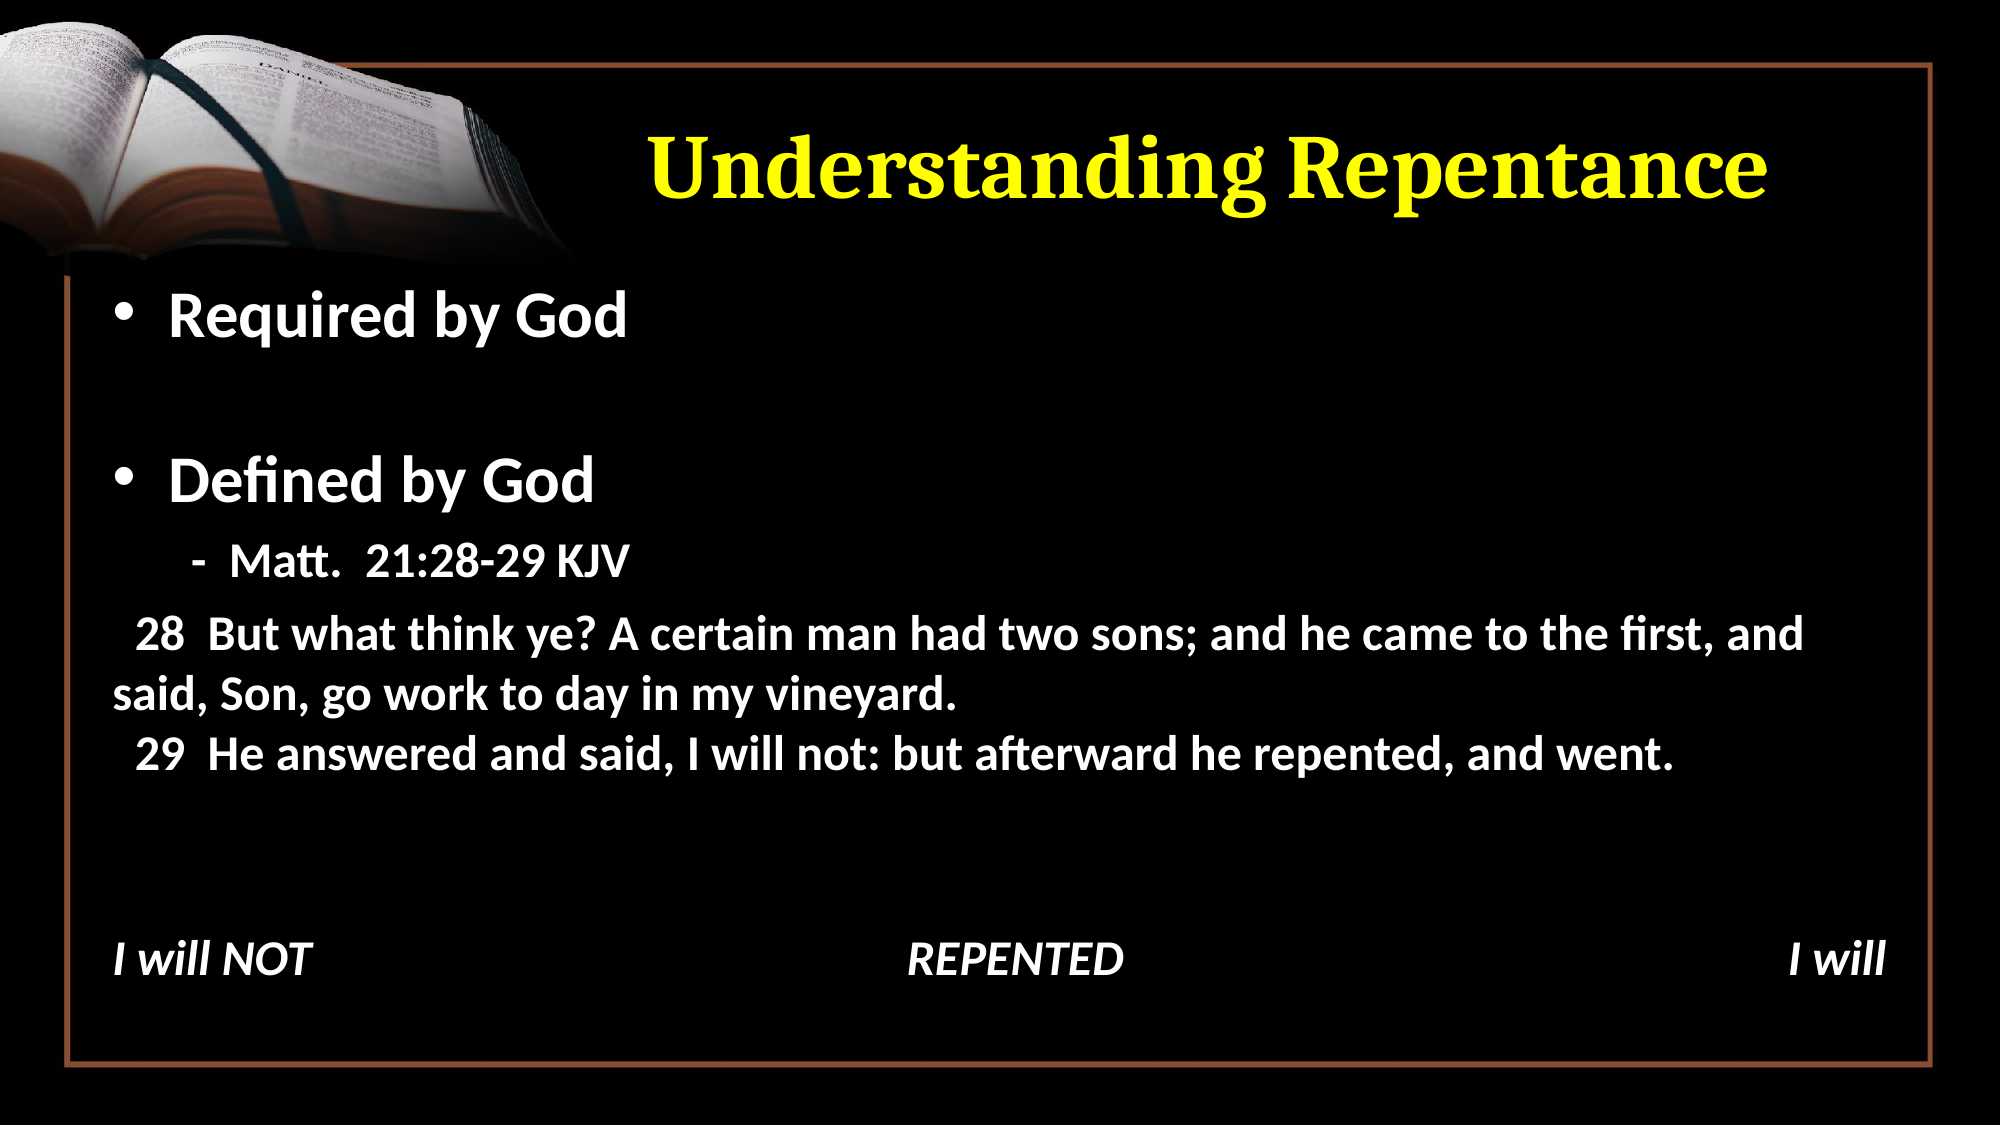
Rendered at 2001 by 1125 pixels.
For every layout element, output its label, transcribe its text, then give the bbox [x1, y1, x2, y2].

picture [0, 0, 2000, 1125]
text_box Required by God Defined by God - Matt. 21:28-29 KJV 28 But what think ye? A certain man had two sons; and he came to the first, and said, Son, go work to day in my vineyard. 29 He answered and said, I will not: but afterward he repented, and went. I will NOT REPENTED I will [97, 262, 1903, 993]
title Understanding Repentance [483, 74, 1935, 263]
